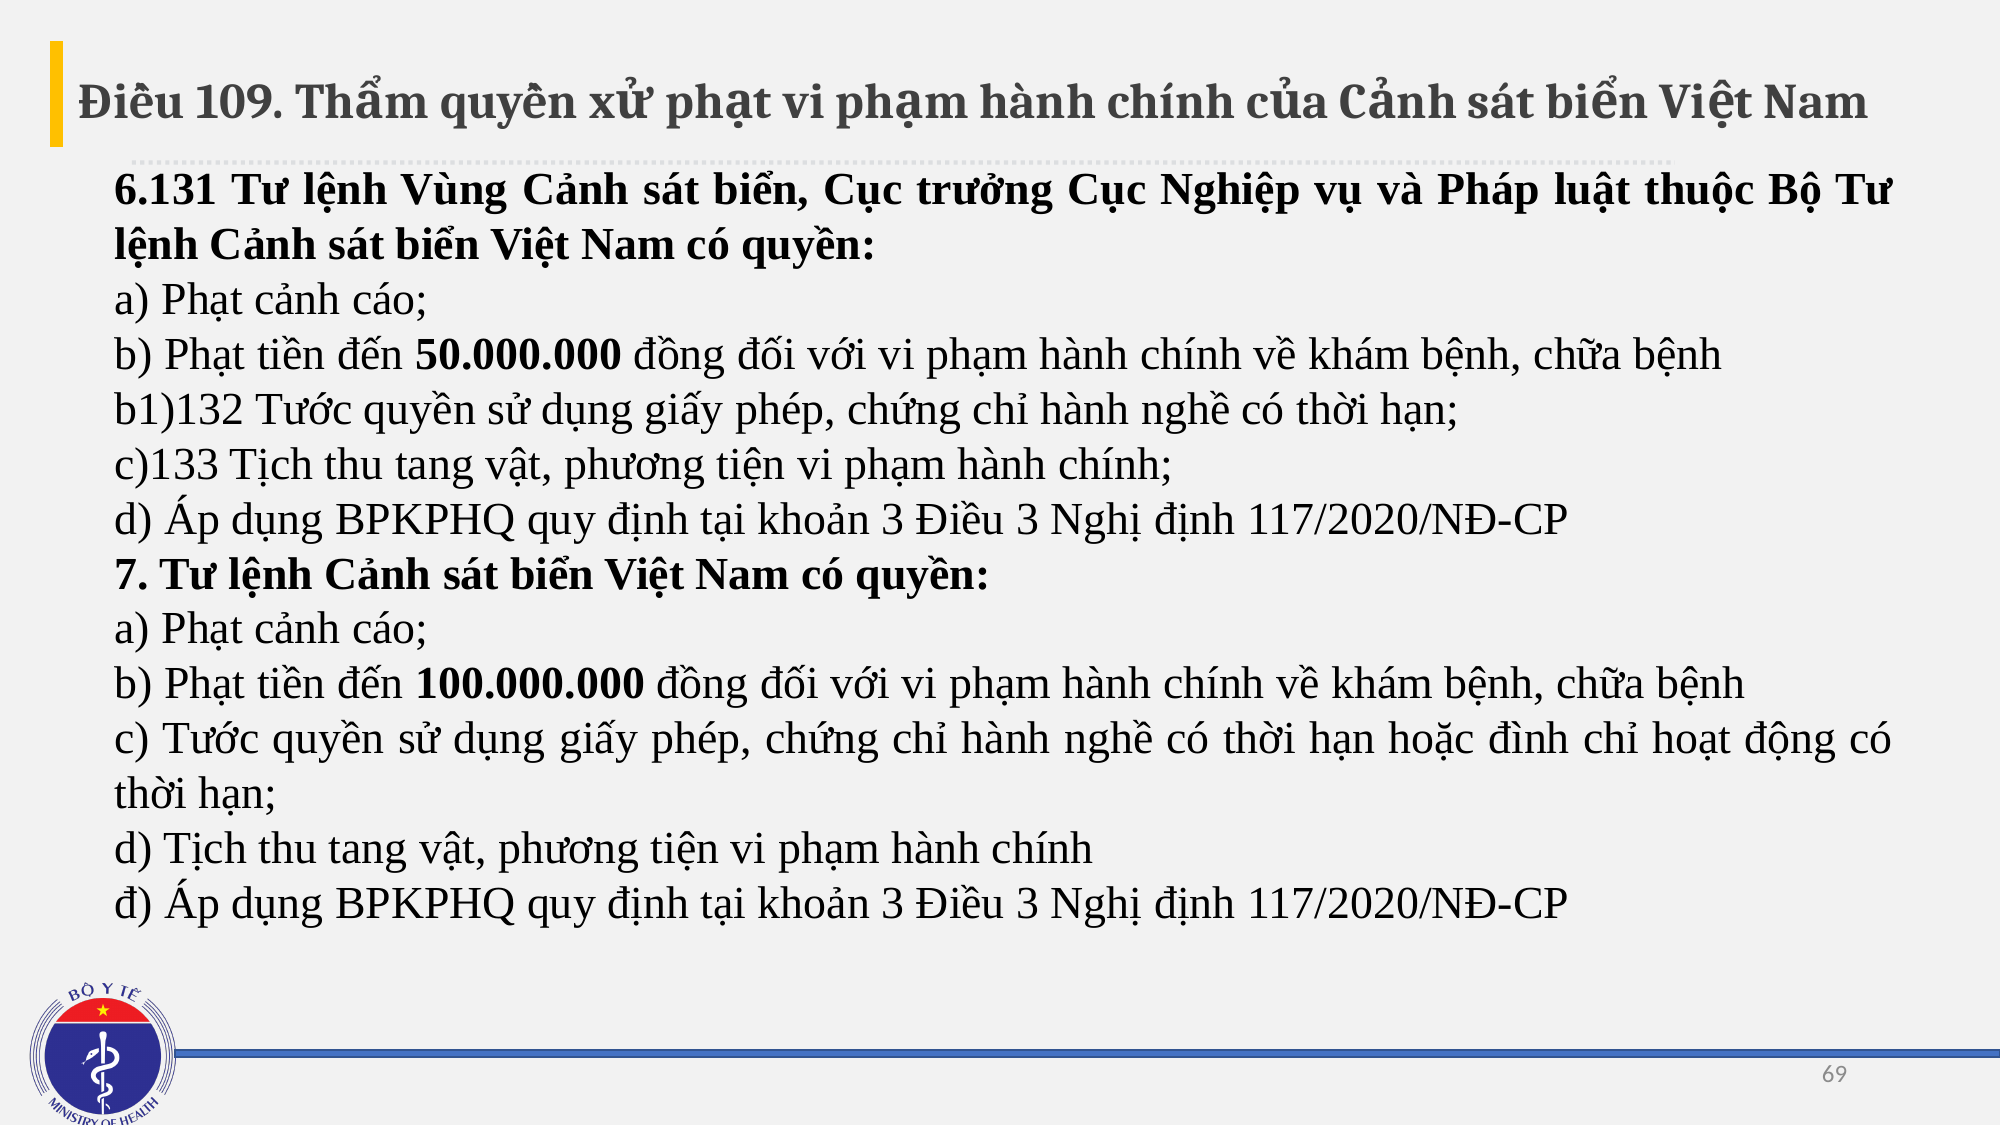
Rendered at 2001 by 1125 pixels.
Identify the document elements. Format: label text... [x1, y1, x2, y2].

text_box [0, 903, 2000, 1125]
text_box 6.131 Tư lệnh Vùng Cảnh sát biển, Cục trưởng Cục Nghiệp vụ và Pháp luật thuộc Bộ Tư lệnh Cảnh sát biển Việt Nam có quyền: a) Phạt cảnh cáo; b) Phạt tiền đến 50.000.000 đồng đối với vi phạm hành chính về khám bệnh, chữa bệnh b1)132 Tước quyền sử dụng giấy phép, chứng chỉ hành nghề có thời hạn; c)133 Tịch thu tang vật, phương tiện vi phạm hành chính; d) Áp dụng BPKPHQ quy định tại khoản 3 Điều 3 Nghị định 117/2020/NĐ-CP 7. Tư lệnh Cảnh sát biển Việt Nam có quyền: a) Phạt cảnh cáo; b) Phạt tiền đến 100.000.000 đồng đối với vi phạm hành chính về khám bệnh, chữa bệnh c) Tước quyền sử dụng giấy phép, chứng chỉ hành nghề có thời hạn hoặc đình chỉ hoạt động có thời hạn; d) Tịch thu tang vật, phương tiện vi phạm hành chính đ) Áp dụng BPKPHQ quy định tại khoản 3 Điều 3 Nghị định 117/2020/NĐ-CP [99, 151, 1910, 903]
text_box Điều 109. Thẩm quyền xử phạt vi phạm hành chính của Cảnh sát biển Việt Nam [74, 63, 1888, 133]
text_box [49, 41, 63, 147]
